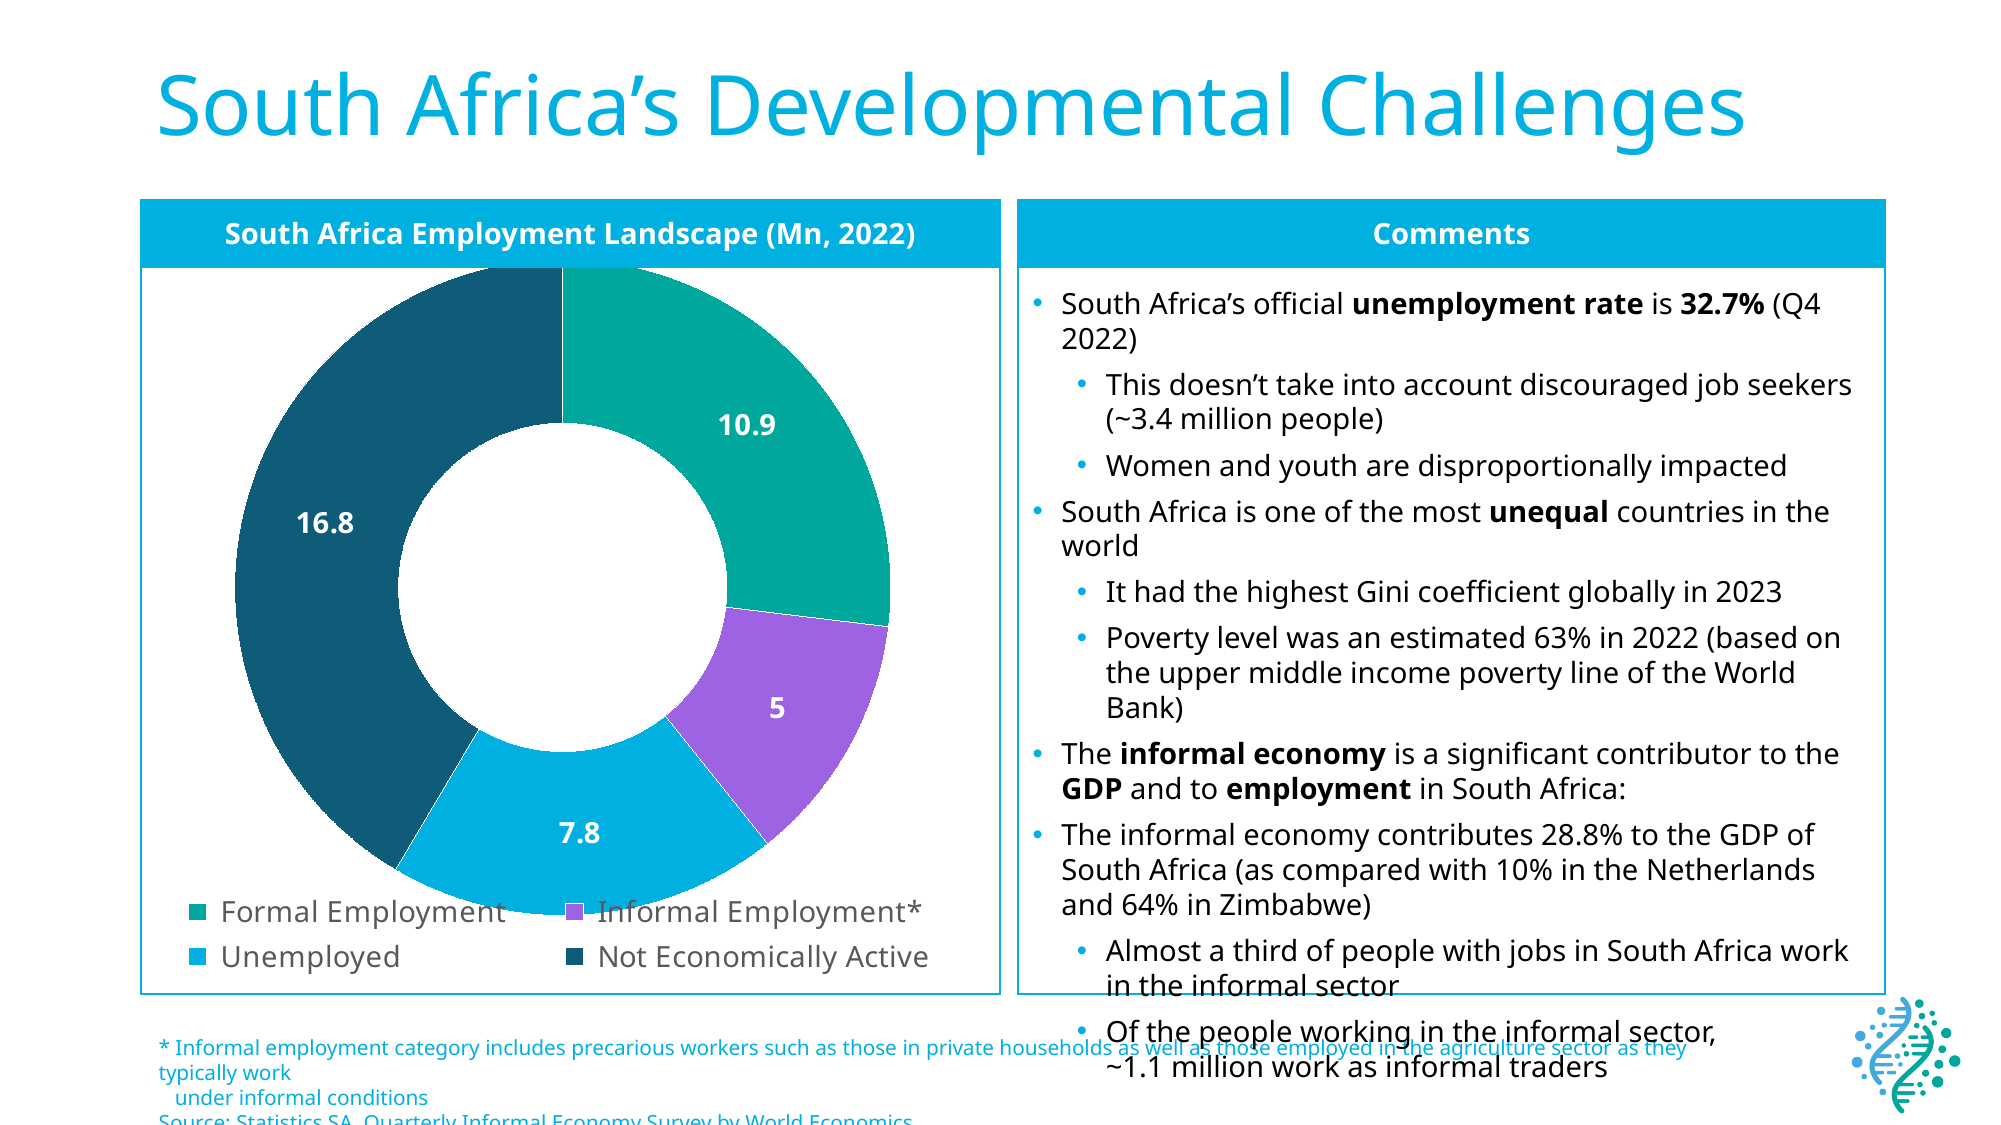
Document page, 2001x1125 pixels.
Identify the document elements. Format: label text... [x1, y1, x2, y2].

text_box South Africa Employment Landscape (Mn, 2022) [140, 199, 1001, 244]
text_box Comments [1017, 199, 1886, 266]
chart [108, 244, 1017, 994]
title South Africa’s Developmental Challenges [140, 18, 2000, 198]
picture [1851, 995, 1961, 1115]
text_box * Informal employment category includes precarious workers such as those in private households as well as those employed in the agriculture sector as they typically work under informal conditions Source: Statistics SA, Quarterly Informal Economy Survey by World Economics [140, 1026, 1774, 1112]
text_box South Africa’s official unemployment rate is 32.7% (Q4 2022) This doesn’t take into account discouraged job seekers (~3.4 million people) Women and youth are disproportionally impacted South Africa is one of the most unequal countries in the world It had the highest Gini coefficient globally in 2023 Poverty level was an estimated 63% in 2022 (based on the upper middle income poverty line of the World Bank) The informal economy is a significant contributor to the GDP and to employment in South Africa: The informal economy contributes 28.8% to the GDP of South Africa (as compared with 10% in the Netherlands and 64% in Zimbabwe) Almost a third of people with jobs in South Africa work in the informal sector Of the people working in the informal sector, ~1.1 million work as informal traders [1017, 266, 1886, 995]
